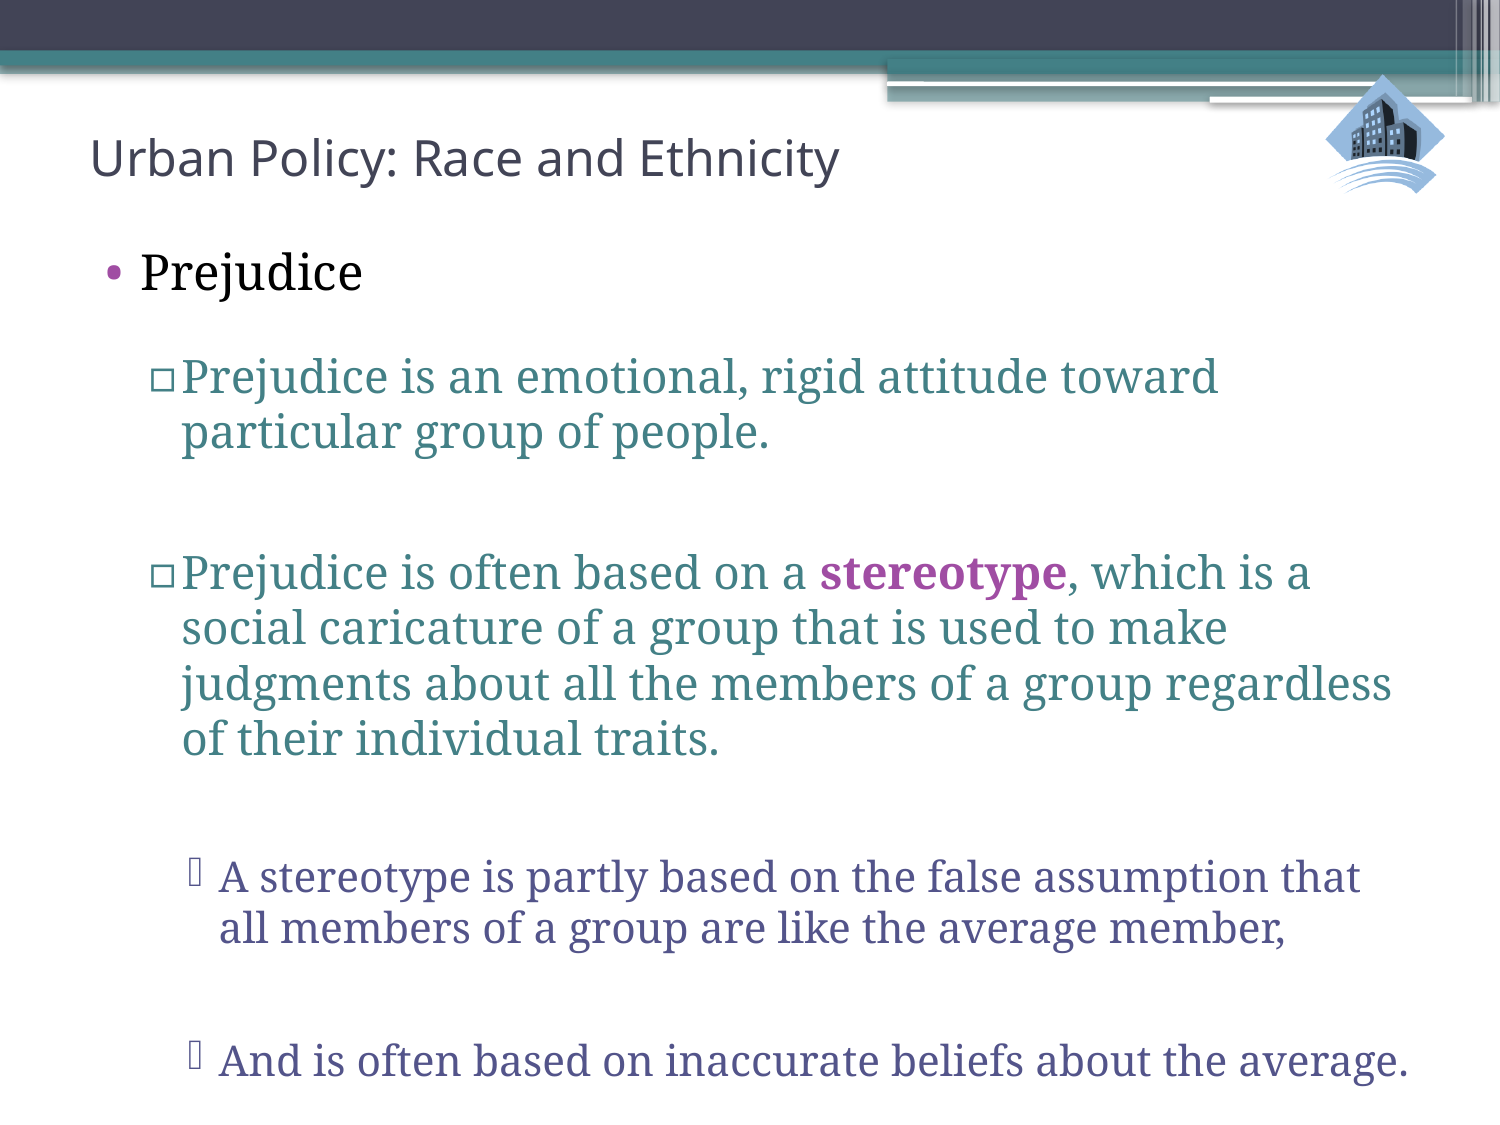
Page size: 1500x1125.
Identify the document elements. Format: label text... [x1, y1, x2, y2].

title Urban Policy: Race and Ethnicity [75, 112, 1319, 200]
picture [1324, 74, 1445, 194]
list Prejudice Prejudice is an emotional, rigid attitude toward particular group of people. Prejudice is often based on a stereotype, which is a social caricature of a group that is used to make judgments about all the members of a group regardless of their individual traits. A stereotype is partly based on the false assumption that all members of a group are like the average member, And is often based on inaccurate beliefs about the average. [75, 233, 1425, 1113]
